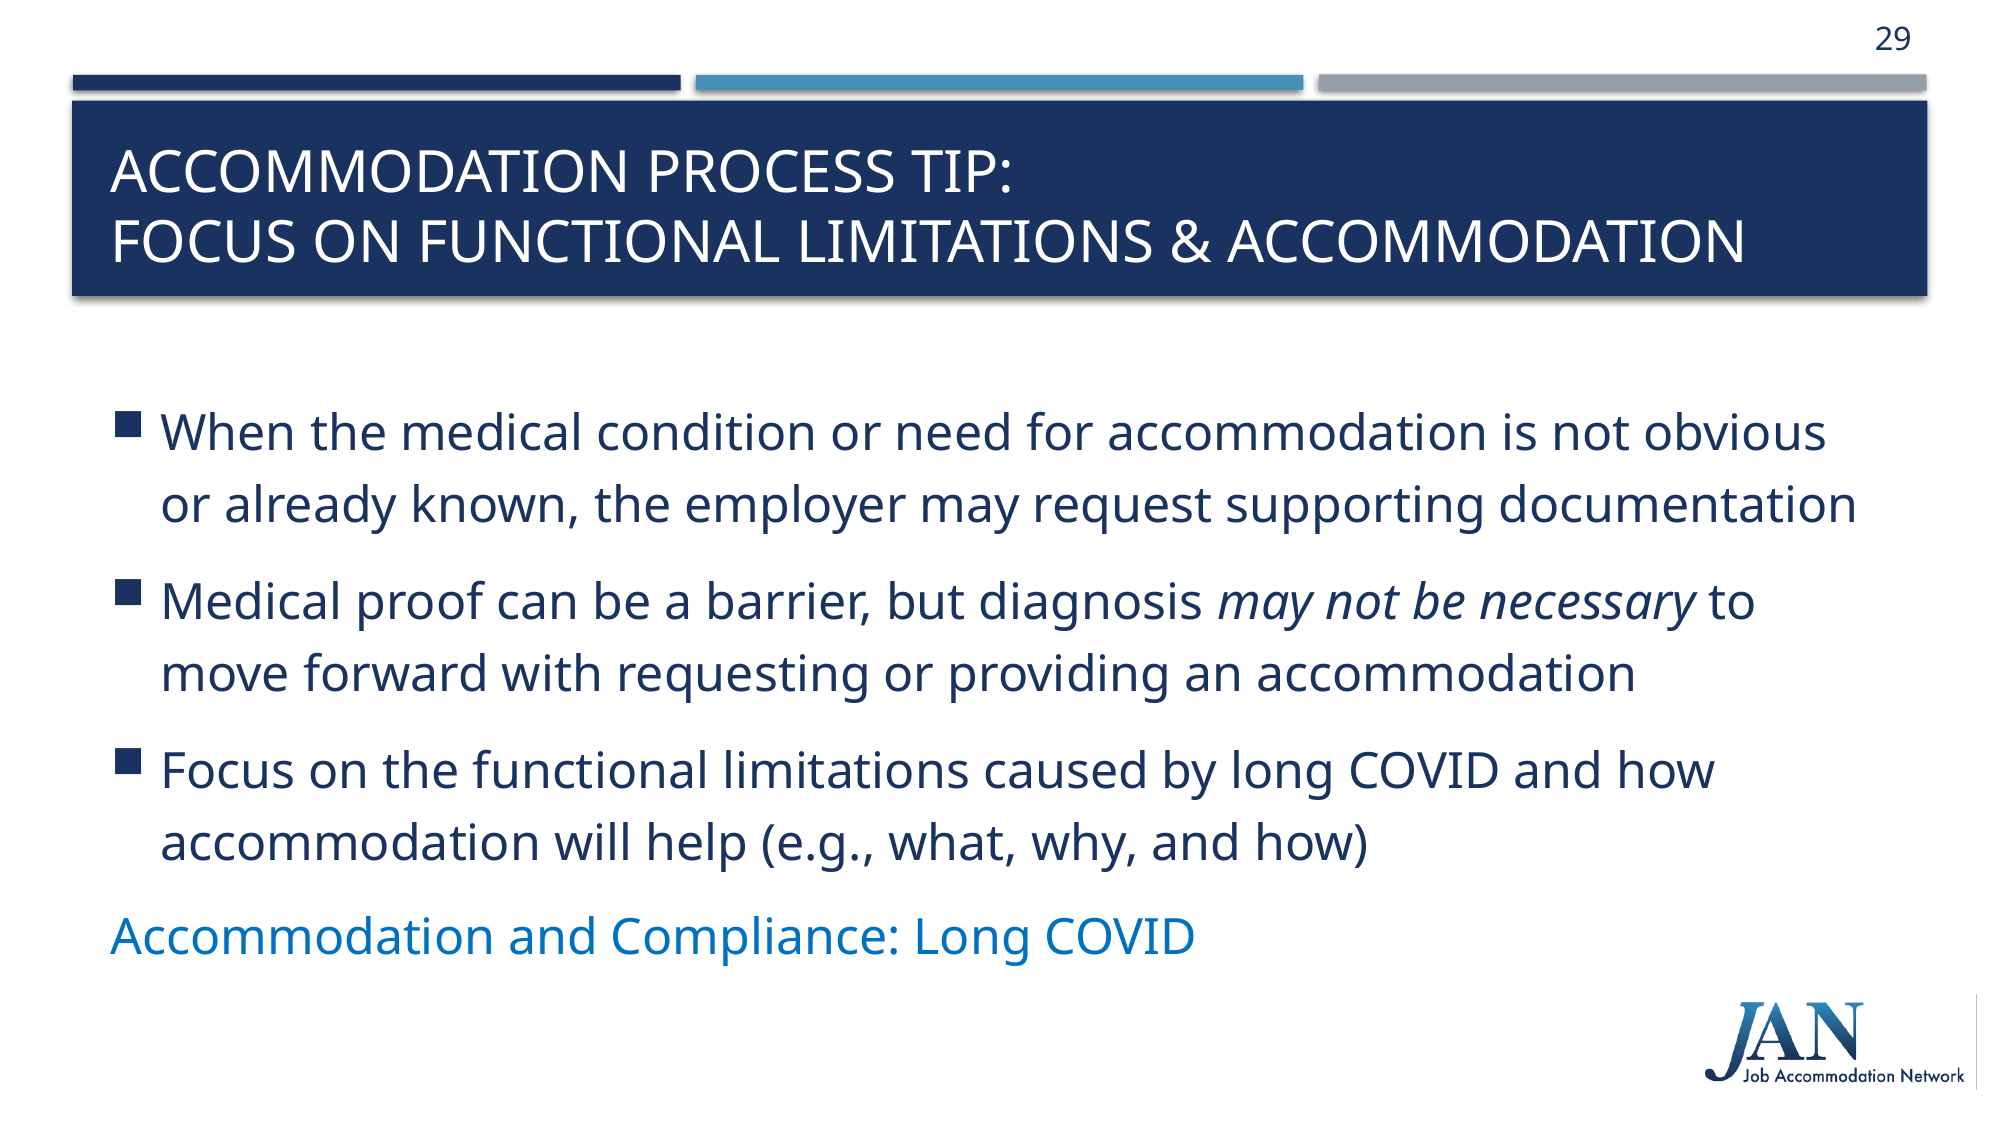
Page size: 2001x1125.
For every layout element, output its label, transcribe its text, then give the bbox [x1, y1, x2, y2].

list When the medical condition or need for accommodation is not obvious or already known, the employer may request supporting documentation Medical proof can be a barrier, but diagnosis may not be necessary to move forward with requesting or providing an accommodation Focus on the functional limitations caused by long COVID and how accommodation will help (e.g., what, why, and how) Accommodation and Compliance: Long COVID [95, 370, 1905, 991]
slide_number 29 [1754, 10, 1927, 70]
title Accommodation Process Tip: Focus on functional limitations & Accommodation [95, 115, 1905, 282]
picture [1676, 994, 1977, 1090]
